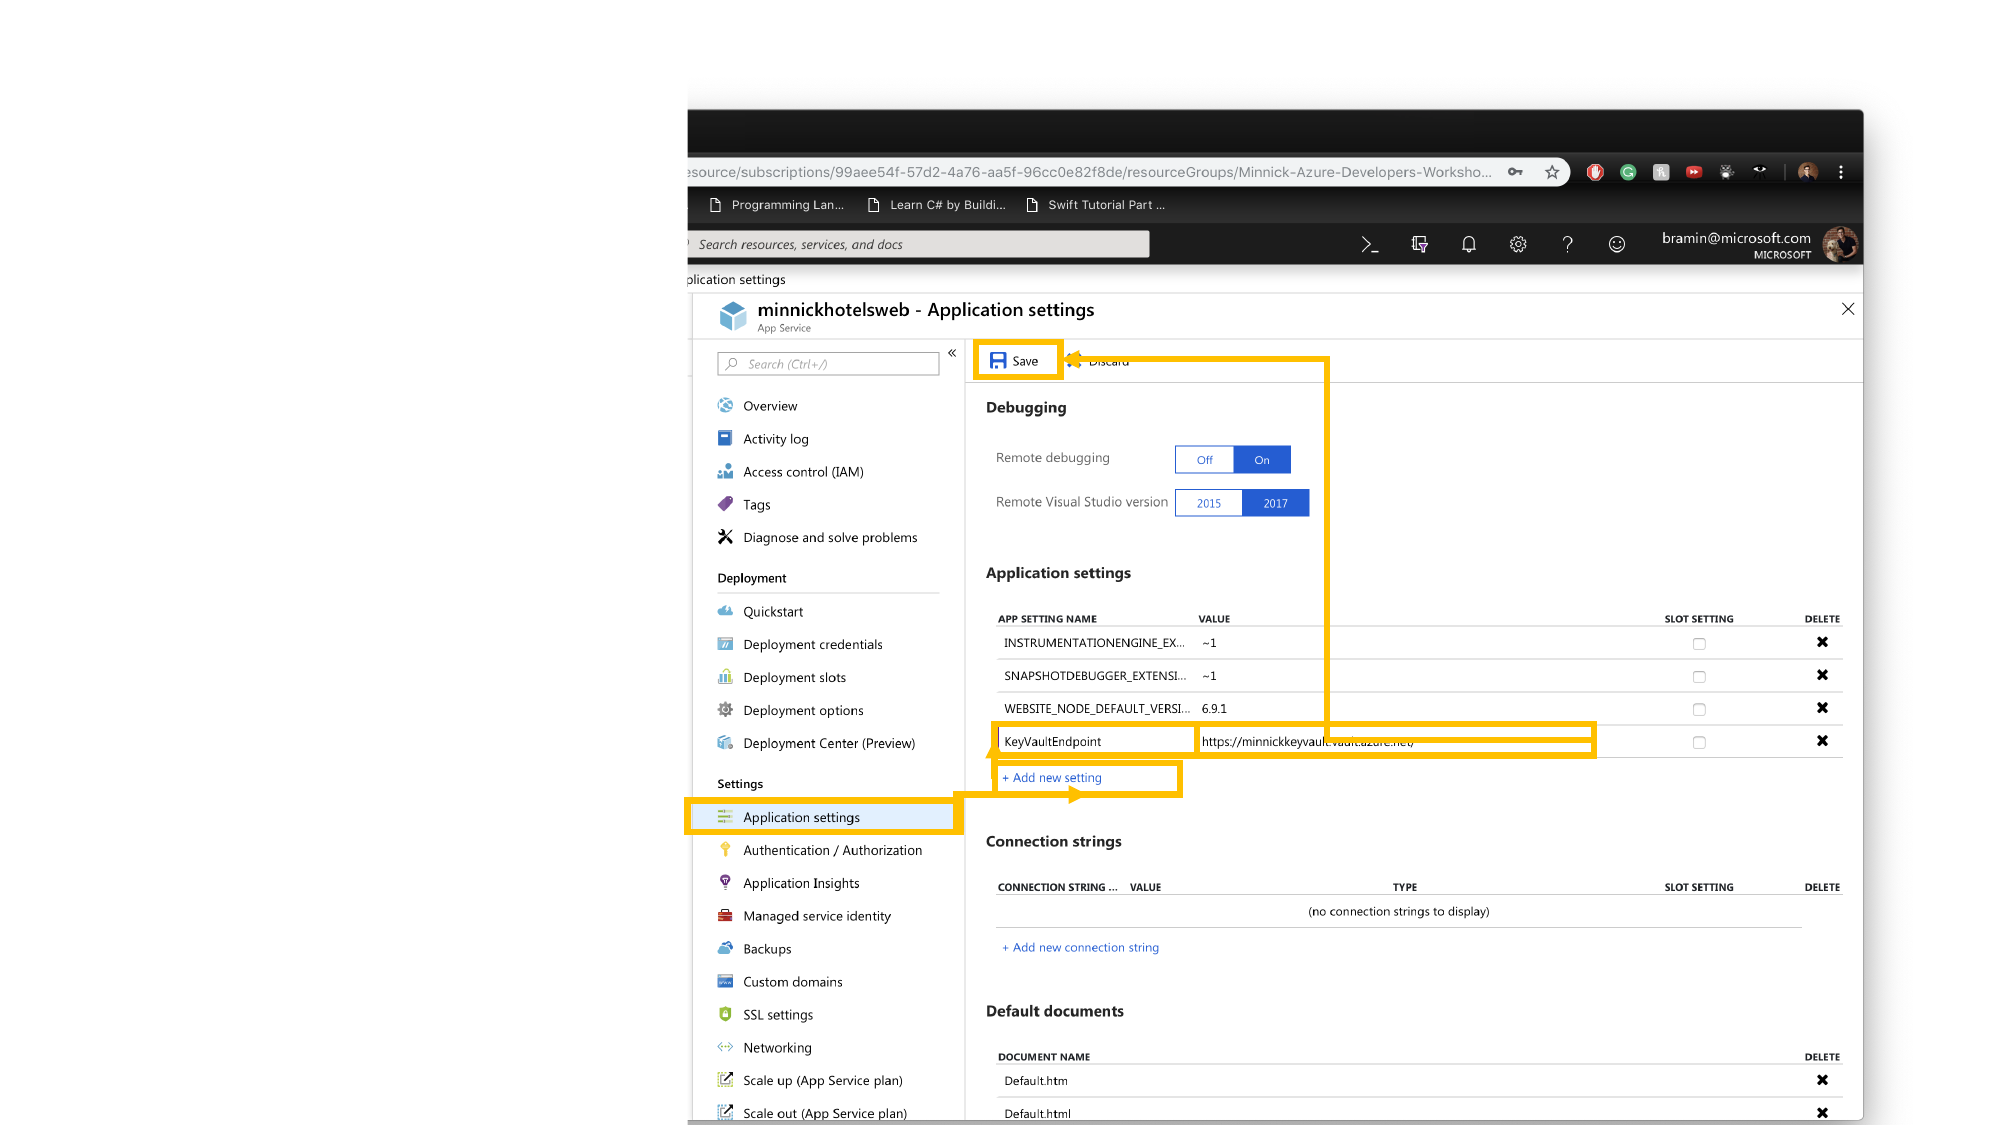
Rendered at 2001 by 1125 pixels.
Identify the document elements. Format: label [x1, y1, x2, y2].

text_box [687, 70, 1921, 1125]
